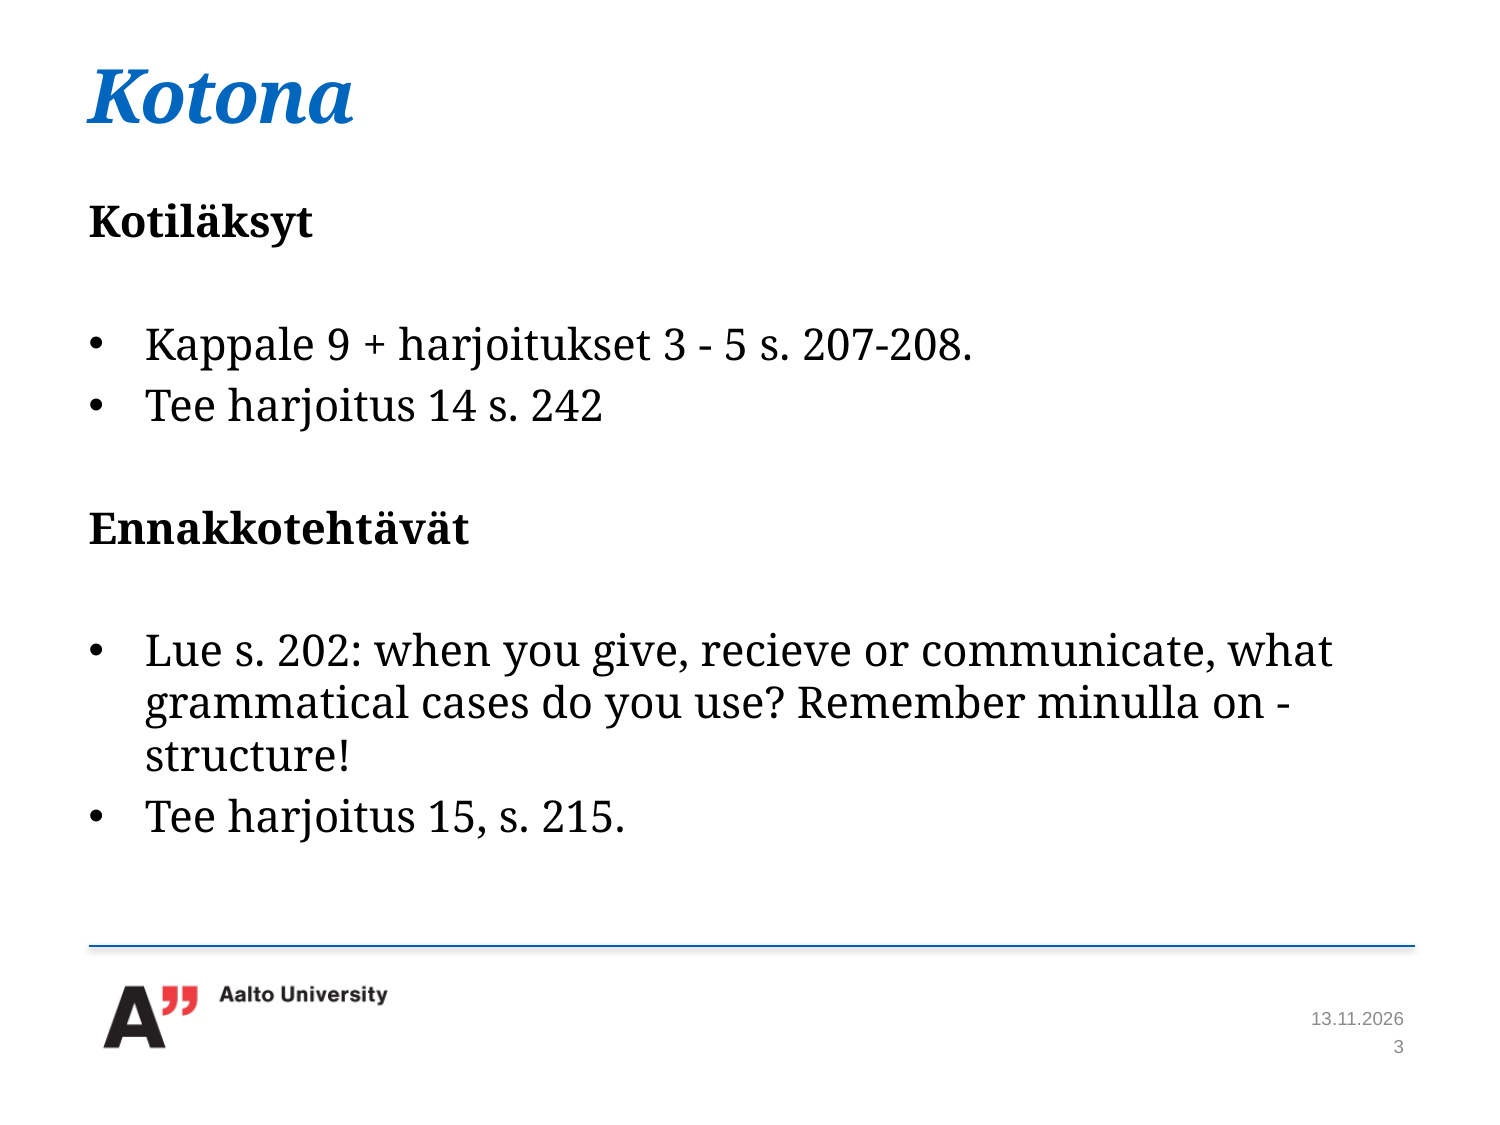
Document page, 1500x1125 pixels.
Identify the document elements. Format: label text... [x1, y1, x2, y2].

slide_number 3 [810, 1033, 1405, 1060]
list Kotiläksyt Kappale 9 + harjoitukset 3 - 5 s. 207-208. Tee harjoitus 14 s. 242 Ennakkotehtävät Lue s. 202: when you give, recieve or communicate, what grammatical cases do you use? Remember minulla on -structure! Tee harjoitus 15, s. 215. [88, 194, 1415, 906]
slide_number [810, 1002, 1405, 1033]
title Kotona [88, 62, 1415, 164]
